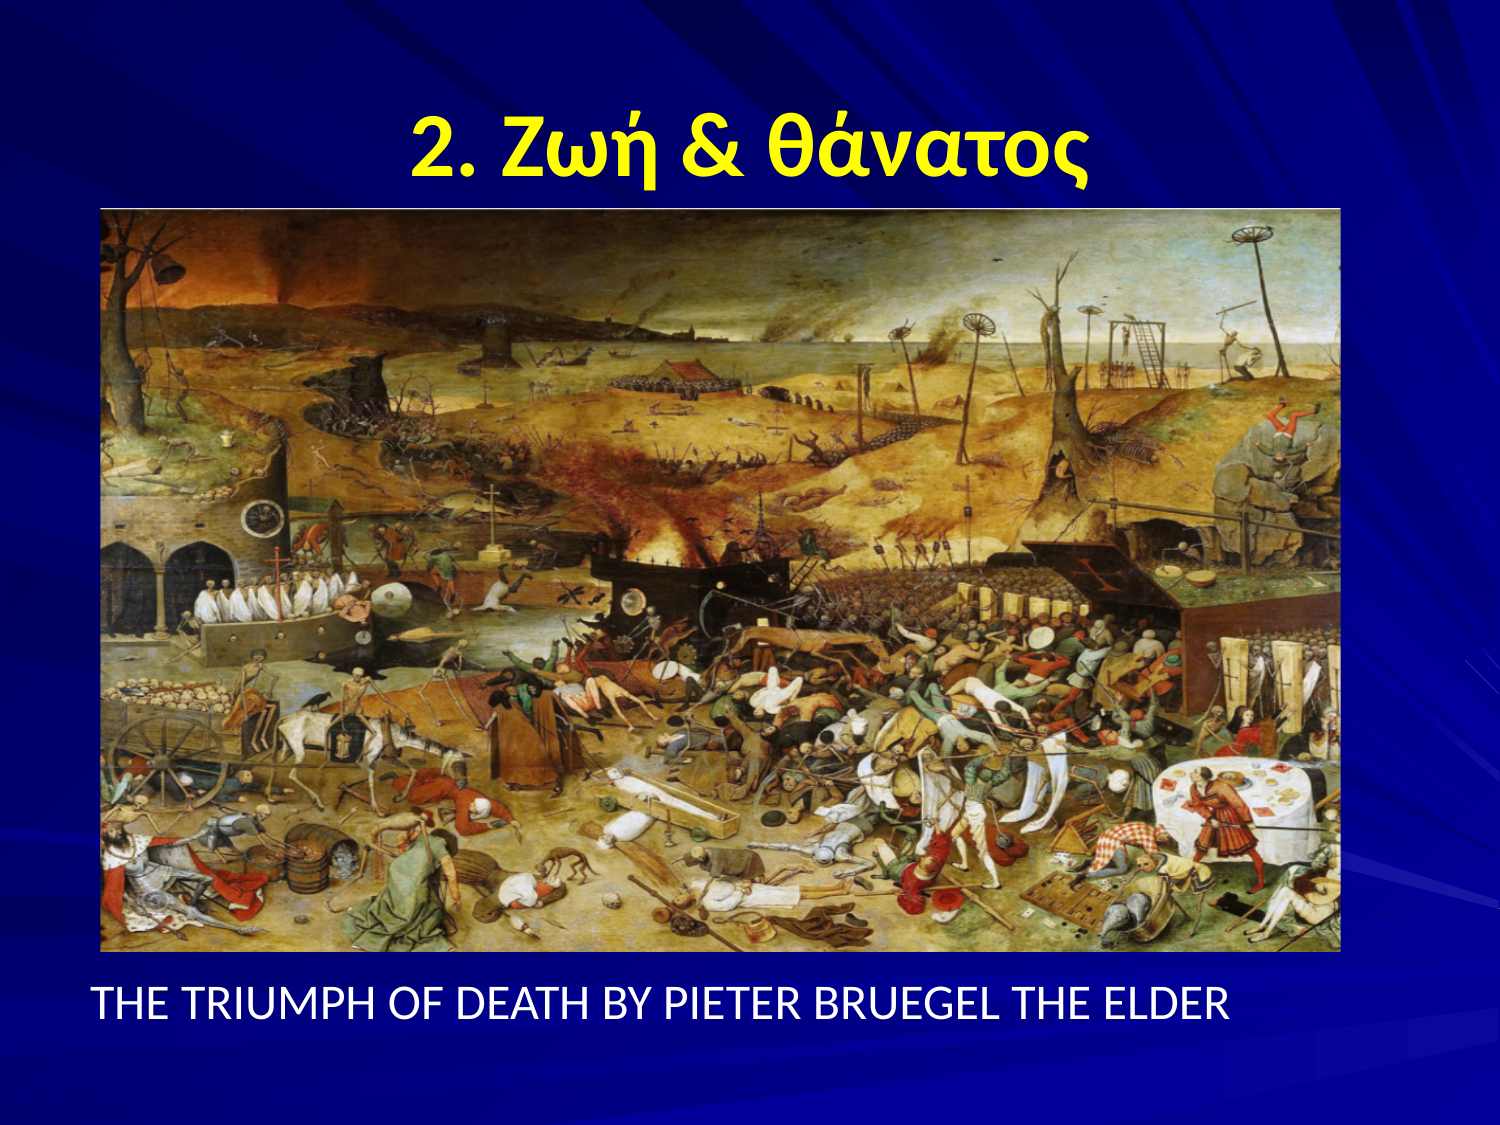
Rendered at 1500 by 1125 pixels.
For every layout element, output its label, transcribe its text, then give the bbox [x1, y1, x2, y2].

title 2. Ζωή & θάνατος [75, 45, 1425, 234]
picture [100, 207, 1341, 952]
list THE TRIUMPH OF DEATH BY PIETER BRUEGEL THE ELDER [75, 262, 1425, 1006]
